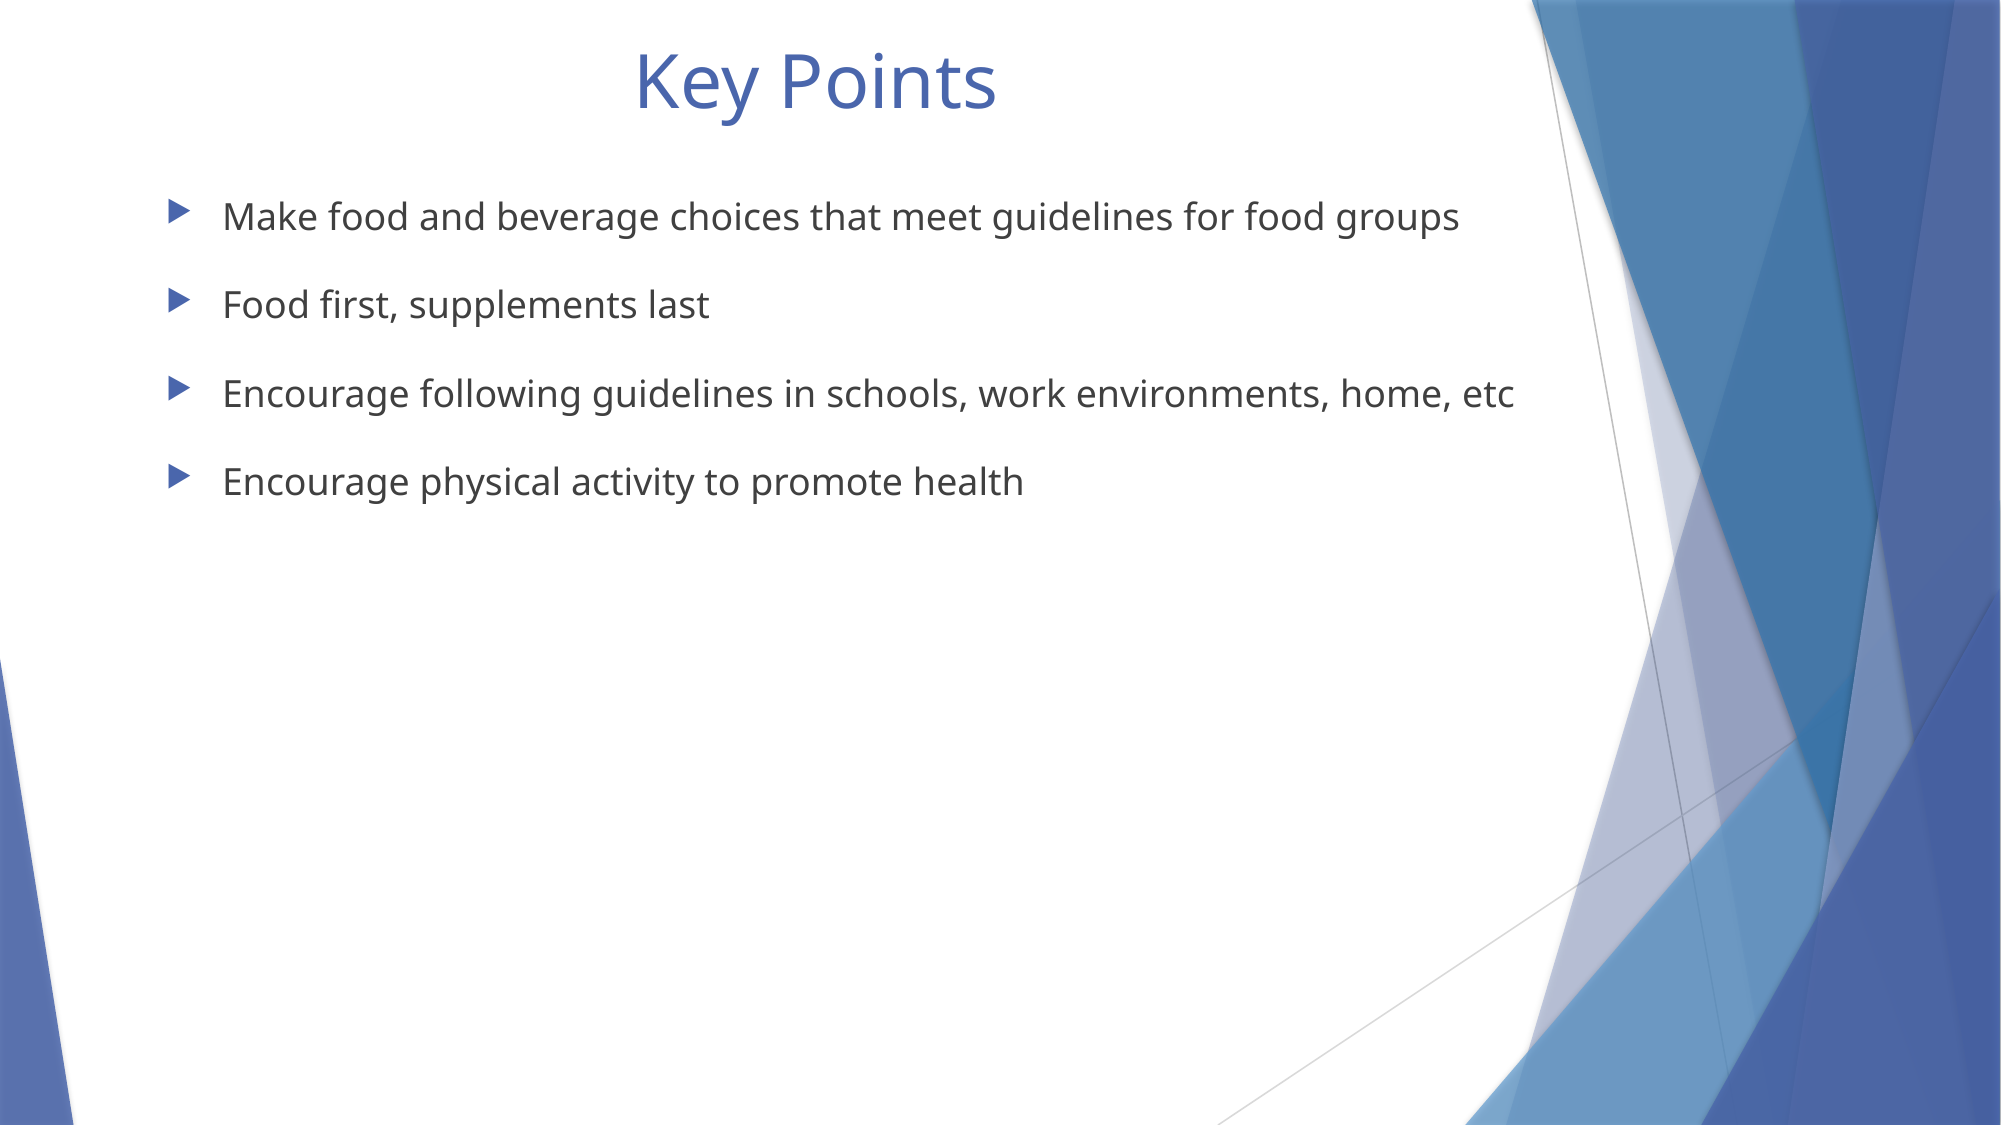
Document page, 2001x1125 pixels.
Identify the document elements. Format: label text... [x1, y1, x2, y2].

title Key Points [111, 25, 1522, 243]
list Make food and beverage choices that meet guidelines for food groups Food first, supplements last Encourage following guidelines in schools, work environments, home, etc Encourage physical activity to promote health [150, 163, 1562, 800]
